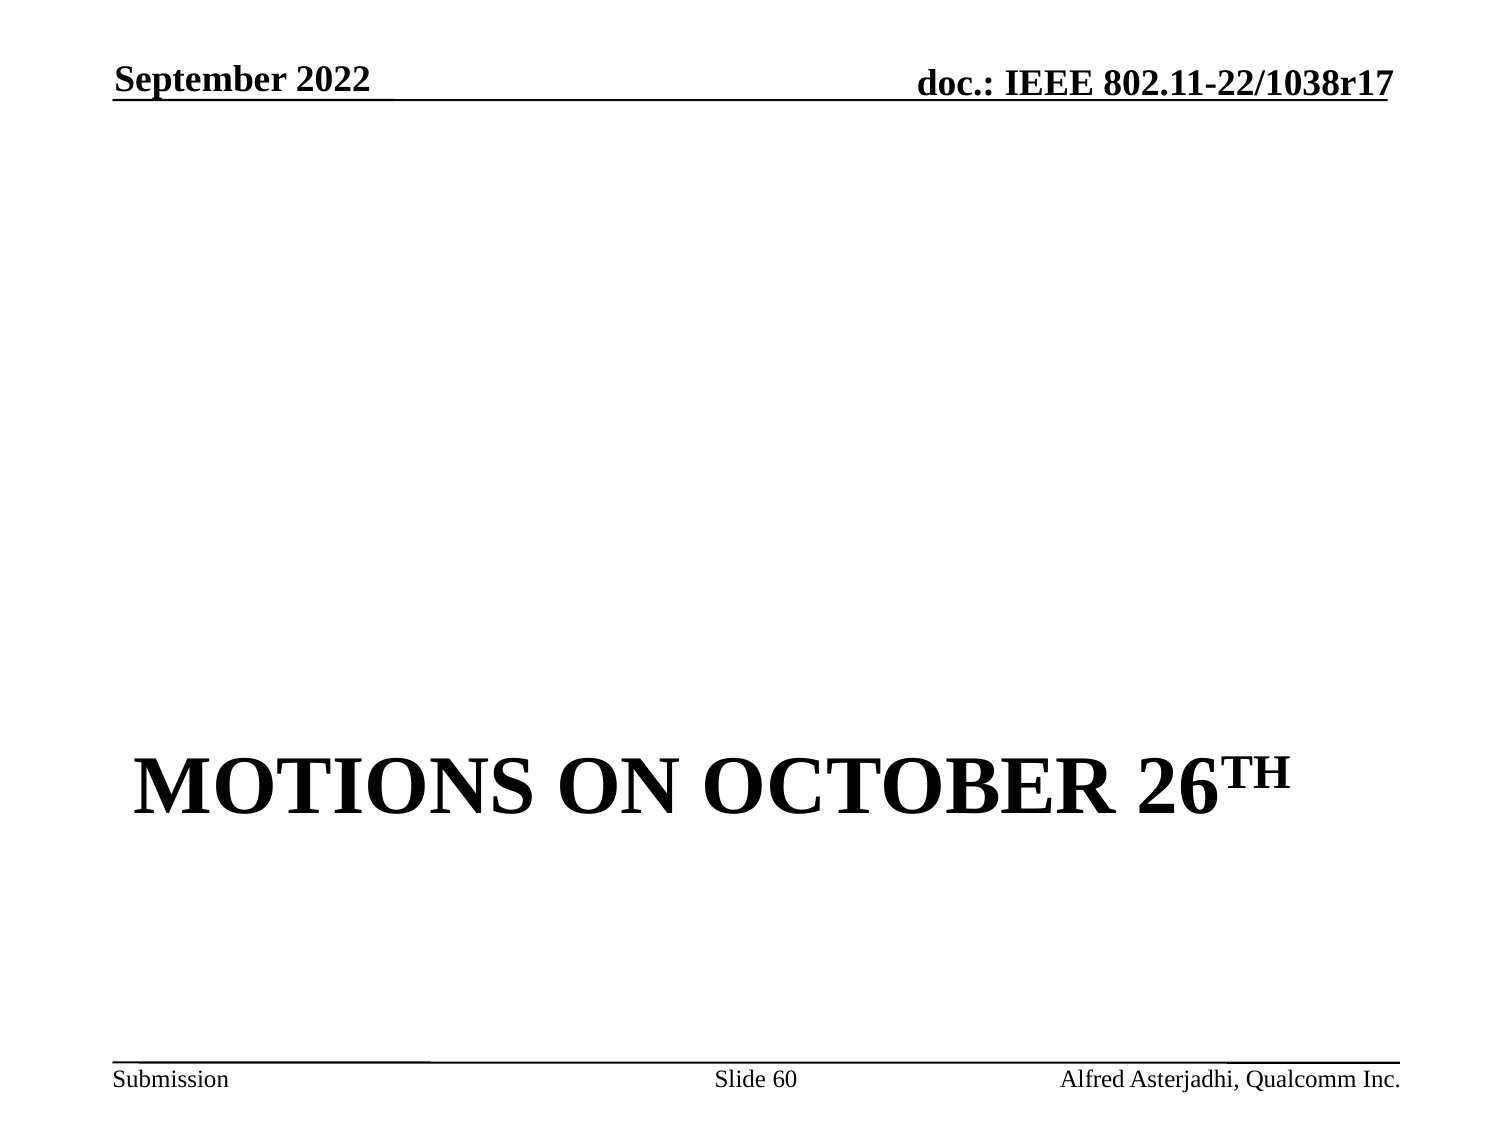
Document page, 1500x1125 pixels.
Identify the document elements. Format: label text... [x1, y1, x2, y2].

footer Alfred Asterjadhi, Qualcomm Inc. [878, 1061, 1402, 1093]
title Motions on OCTOBER 26th [118, 722, 1394, 947]
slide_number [114, 54, 423, 100]
slide_number Slide 60 [712, 1061, 800, 1123]
